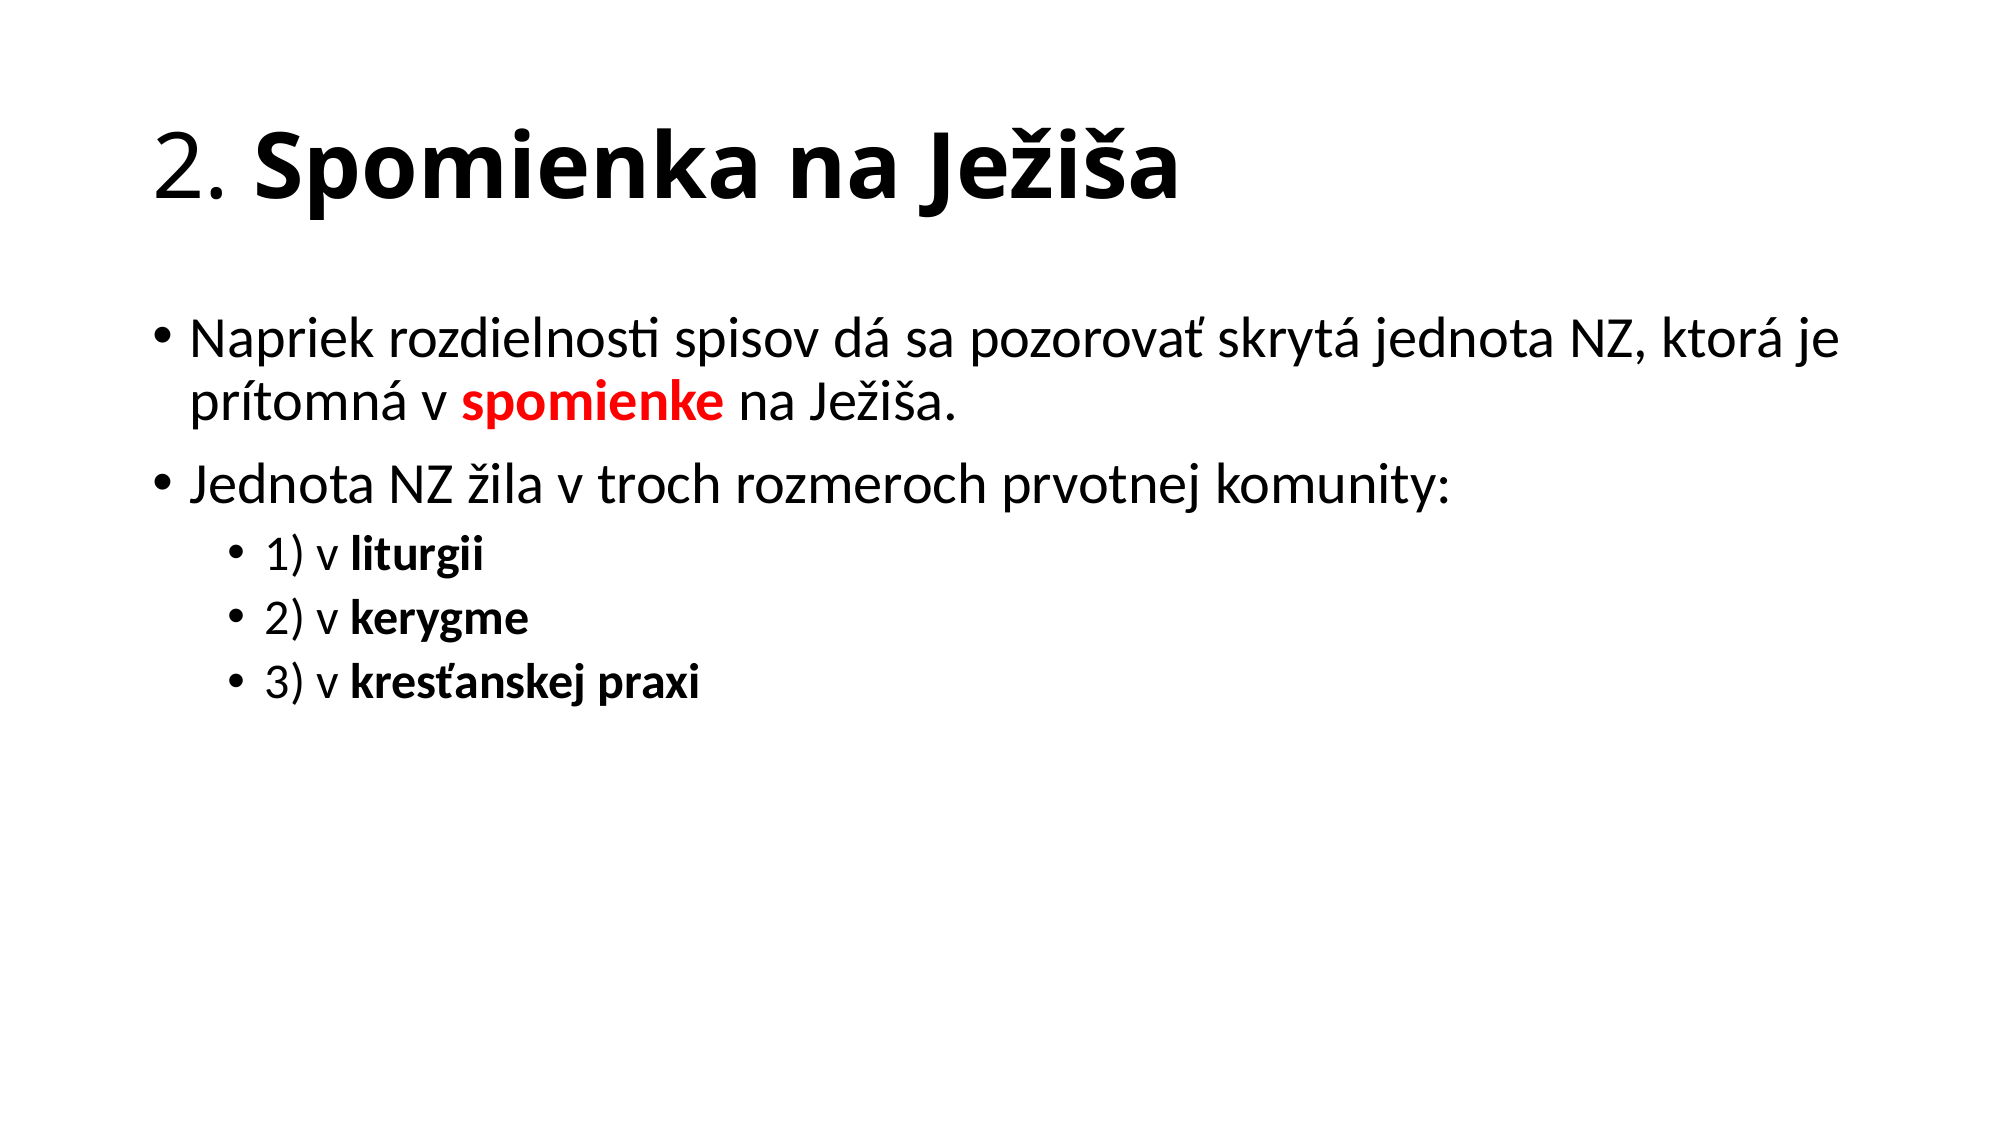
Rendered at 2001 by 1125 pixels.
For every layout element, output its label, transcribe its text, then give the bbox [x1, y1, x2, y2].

title 2. Spomienka na Ježiša [137, 59, 1863, 278]
list Napriek rozdielnosti spisov dá sa pozorovať skrytá jednota NZ, ktorá je prítomná v spomienke na Ježiša. Jednota NZ žila v troch rozmeroch prvotnej komunity: 1) v liturgii 2) v kerygme 3) v kresťanskej praxi [137, 299, 1863, 1014]
